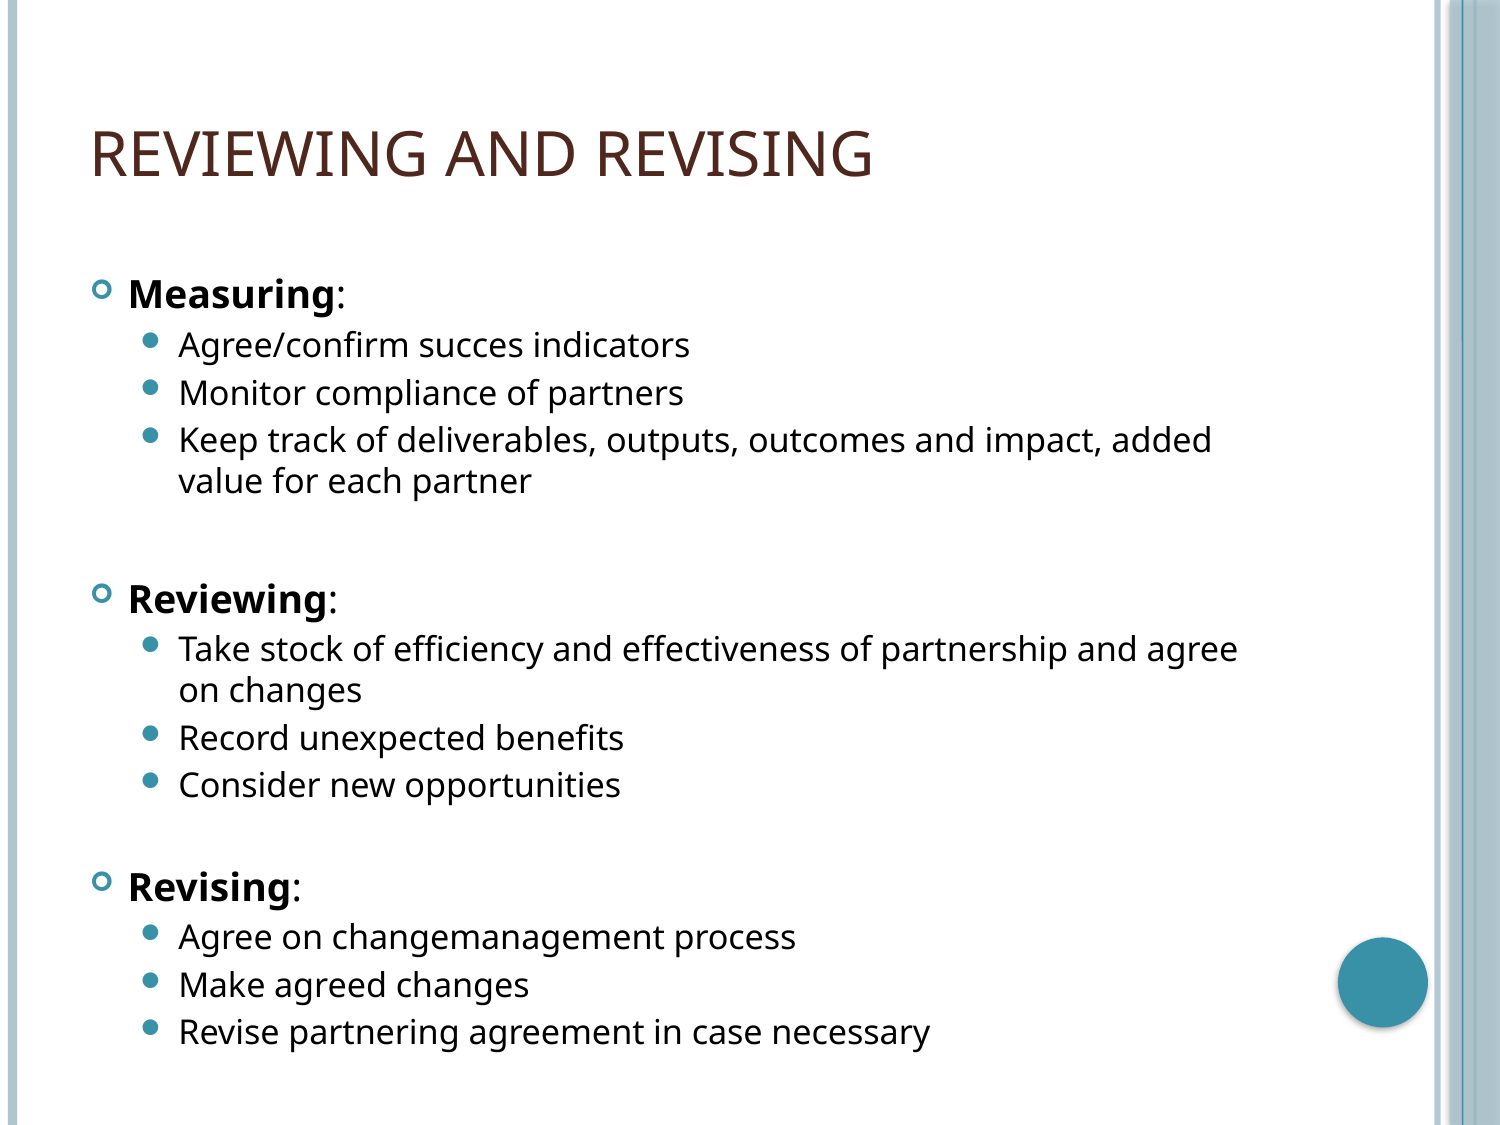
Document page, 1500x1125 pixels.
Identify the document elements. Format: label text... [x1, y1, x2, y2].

title Reviewing and Revising [75, 45, 1300, 197]
list Measuring: Agree/confirm succes indicators Monitor compliance of partners Keep track of deliverables, outputs, outcomes and impact, added value for each partner Reviewing: Take stock of efficiency and effectiveness of partnership and agree on changes Record unexpected benefits Consider new opportunities Revising: Agree on changemanagement process Make agreed changes Revise partnering agreement in case necessary [75, 262, 1300, 1062]
